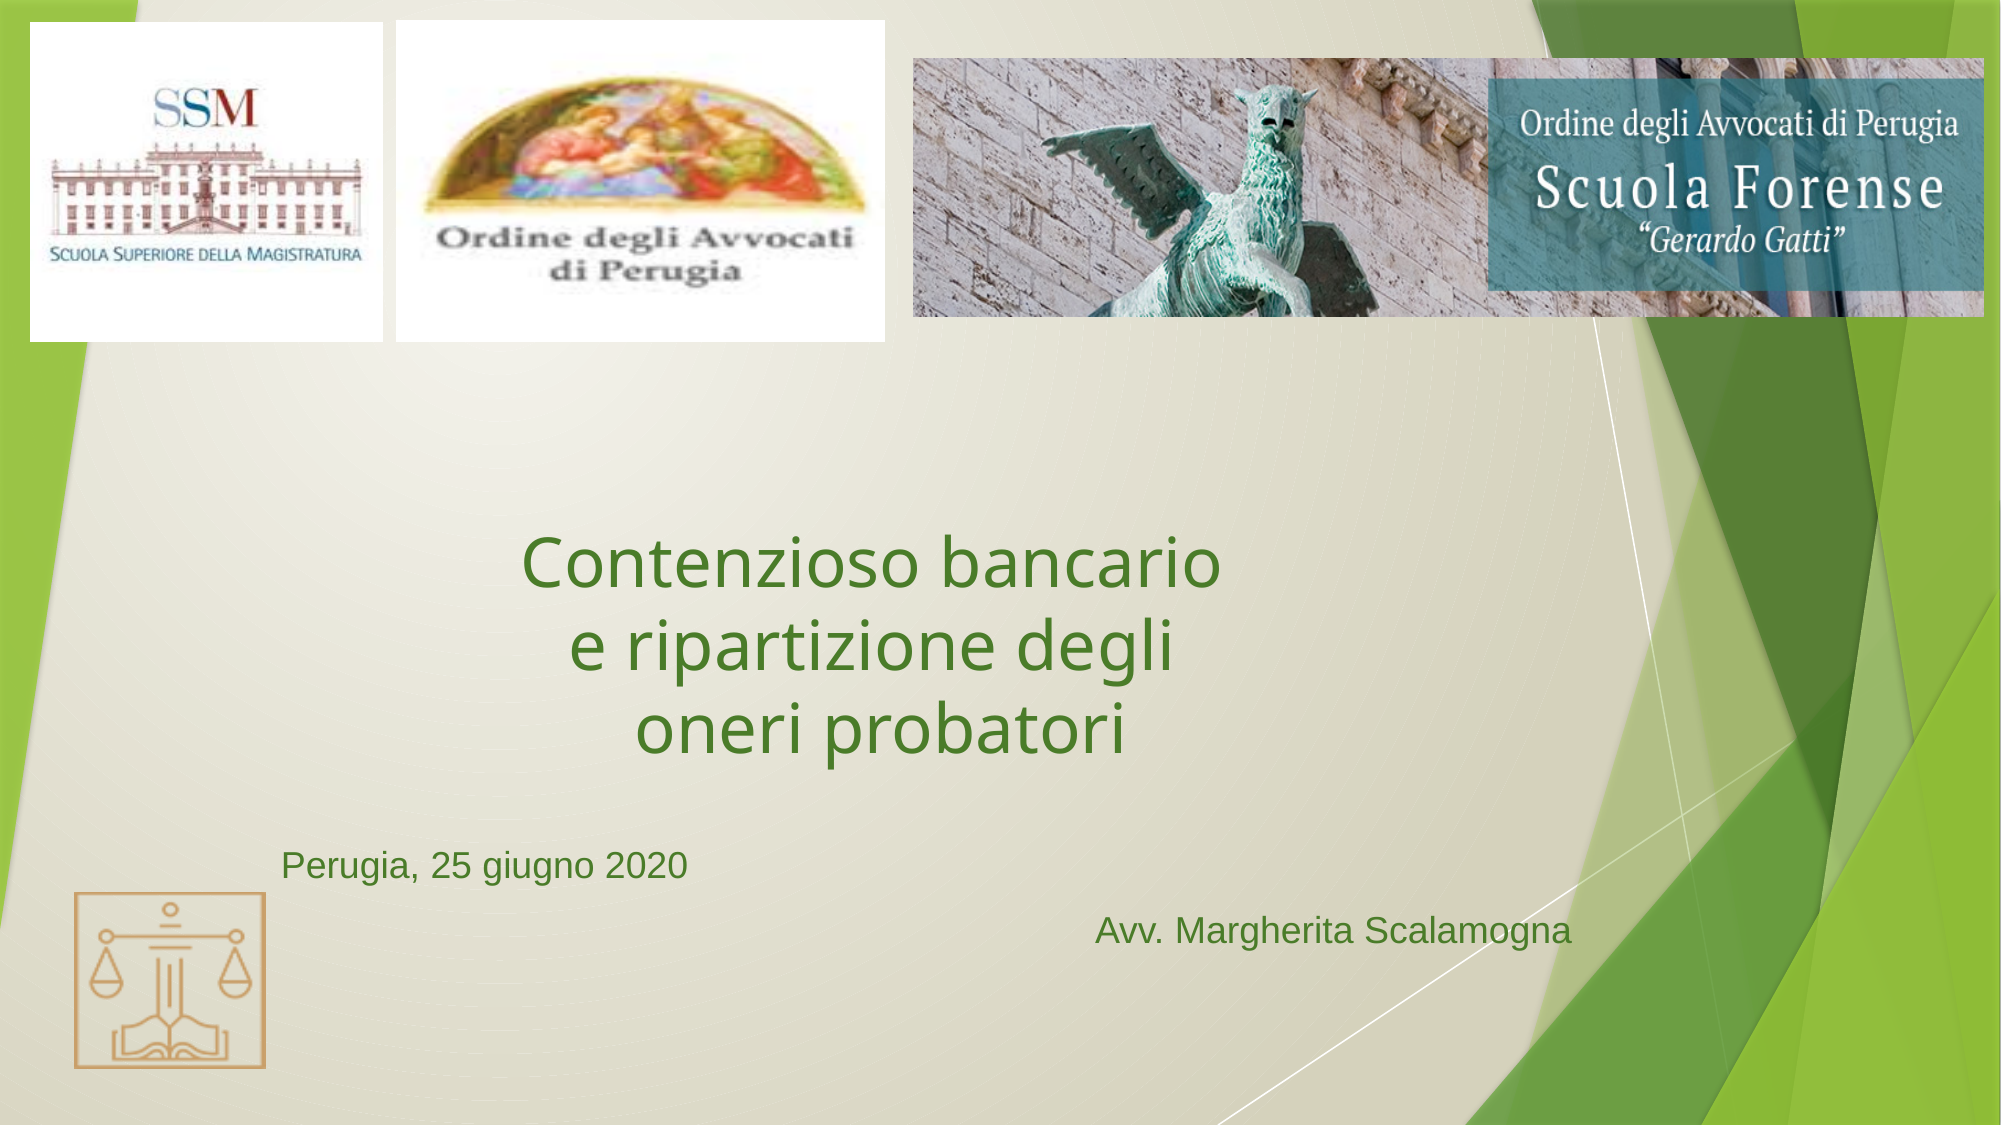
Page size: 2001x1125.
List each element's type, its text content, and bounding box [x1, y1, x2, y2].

picture [30, 22, 383, 342]
title Contenzioso bancario e ripartizione degli oneri probatori [244, 413, 1519, 775]
subtitle Perugia, 25 giugno 2020 Avv. Margherita Scalamogna [265, 833, 1587, 991]
picture [396, 19, 886, 343]
picture [73, 892, 267, 1069]
picture [913, 58, 1985, 317]
